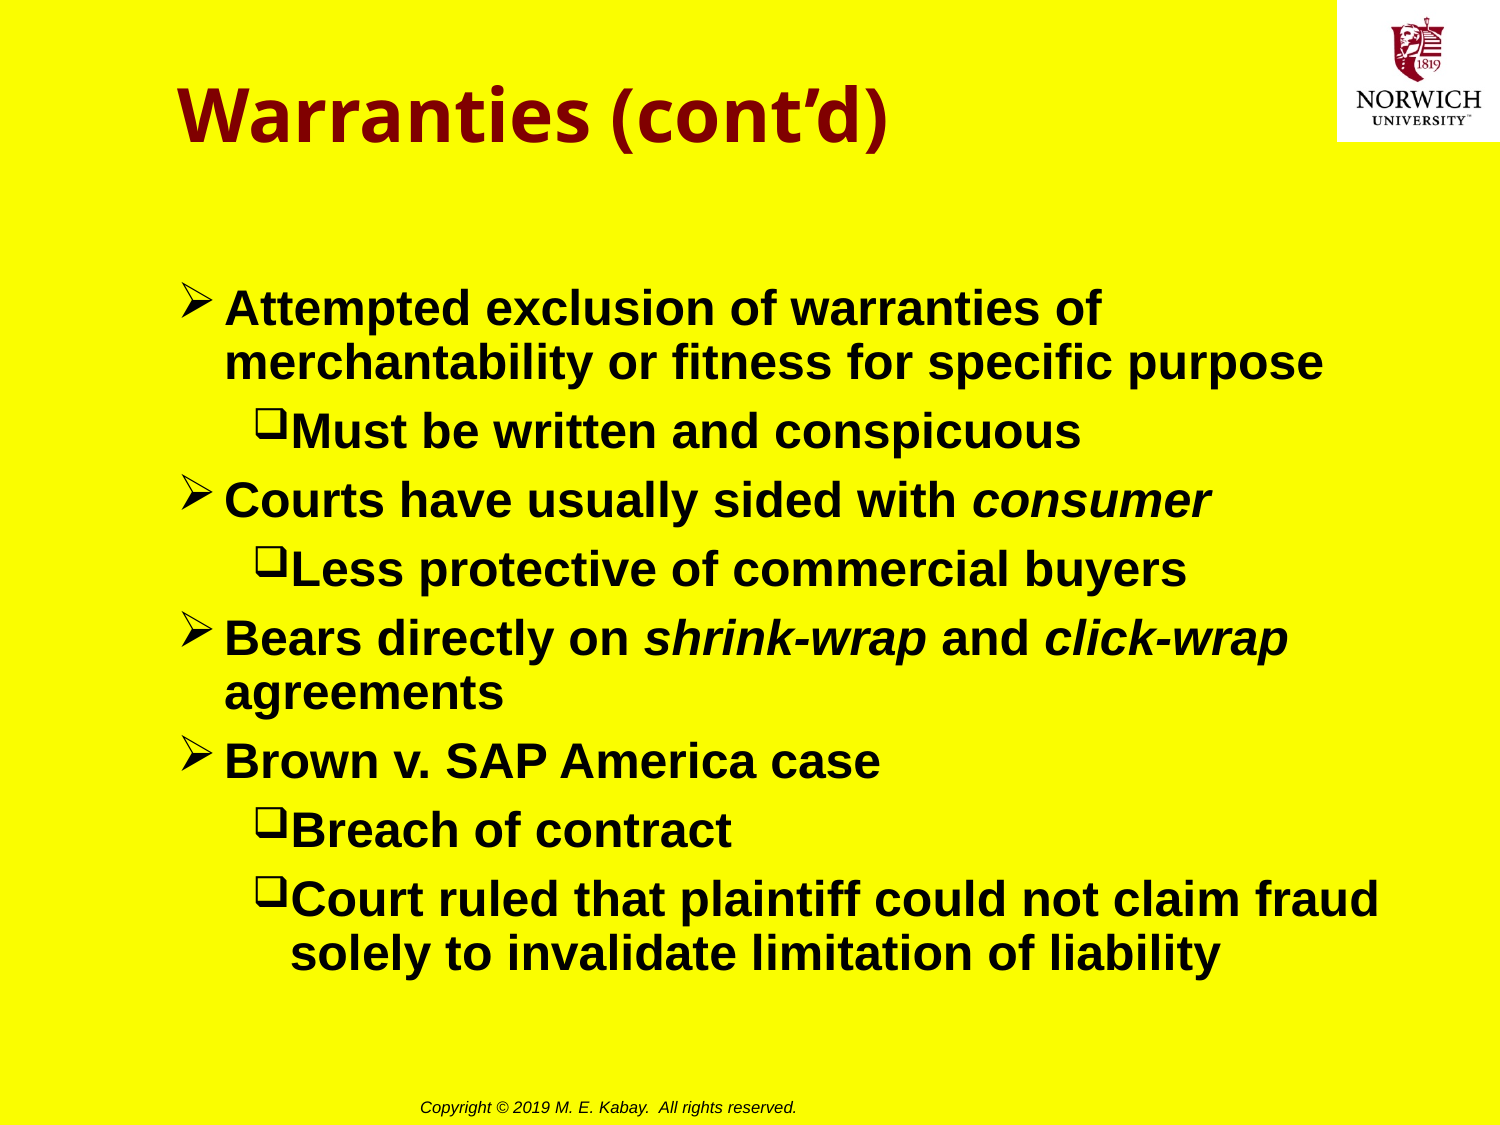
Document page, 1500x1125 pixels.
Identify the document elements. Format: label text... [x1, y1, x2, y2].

picture [1337, 0, 1500, 142]
list Attempted exclusion of warranties of merchantability or fitness for specific purpose Must be written and conspicuous Courts have usually sided with consumer Less protective of commercial buyers Bears directly on shrink-wrap and click-wrap agreements Brown v. SAP America case Breach of contract Court ruled that plaintiff could not claim fraud solely to invalidate limitation of liability [161, 274, 1401, 1039]
title Warranties (cont’d) [161, 24, 1339, 213]
